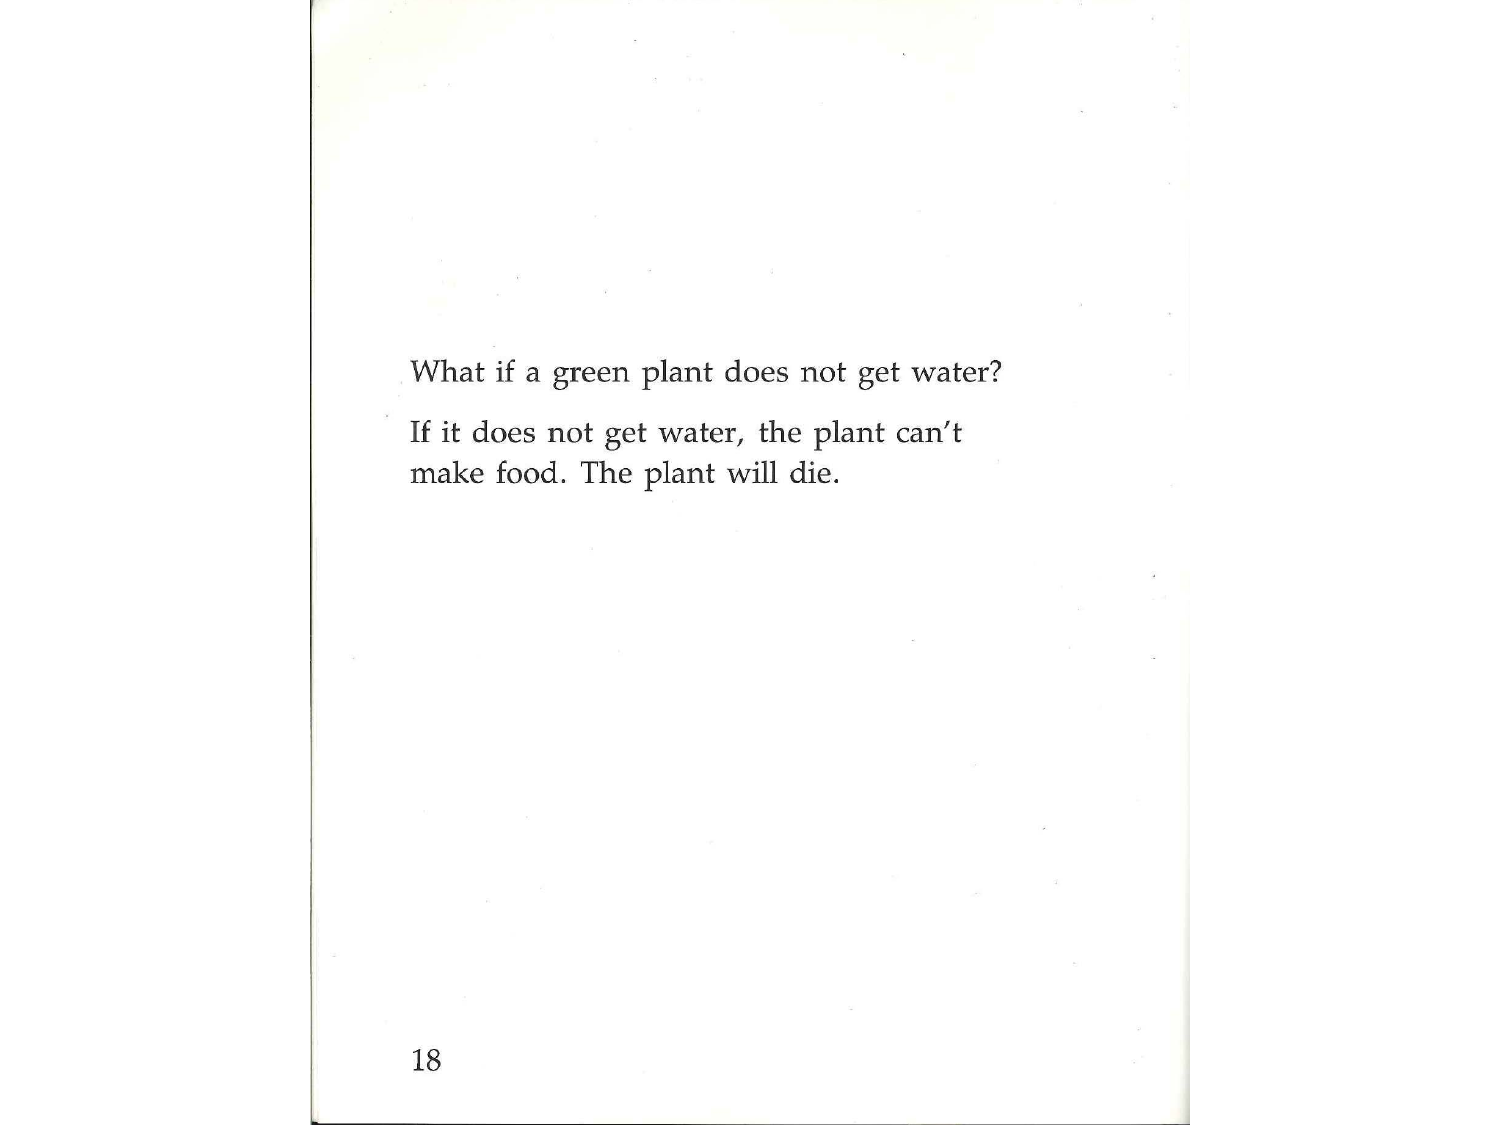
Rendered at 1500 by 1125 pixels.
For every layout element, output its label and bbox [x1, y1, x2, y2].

picture [310, 0, 1190, 1125]
